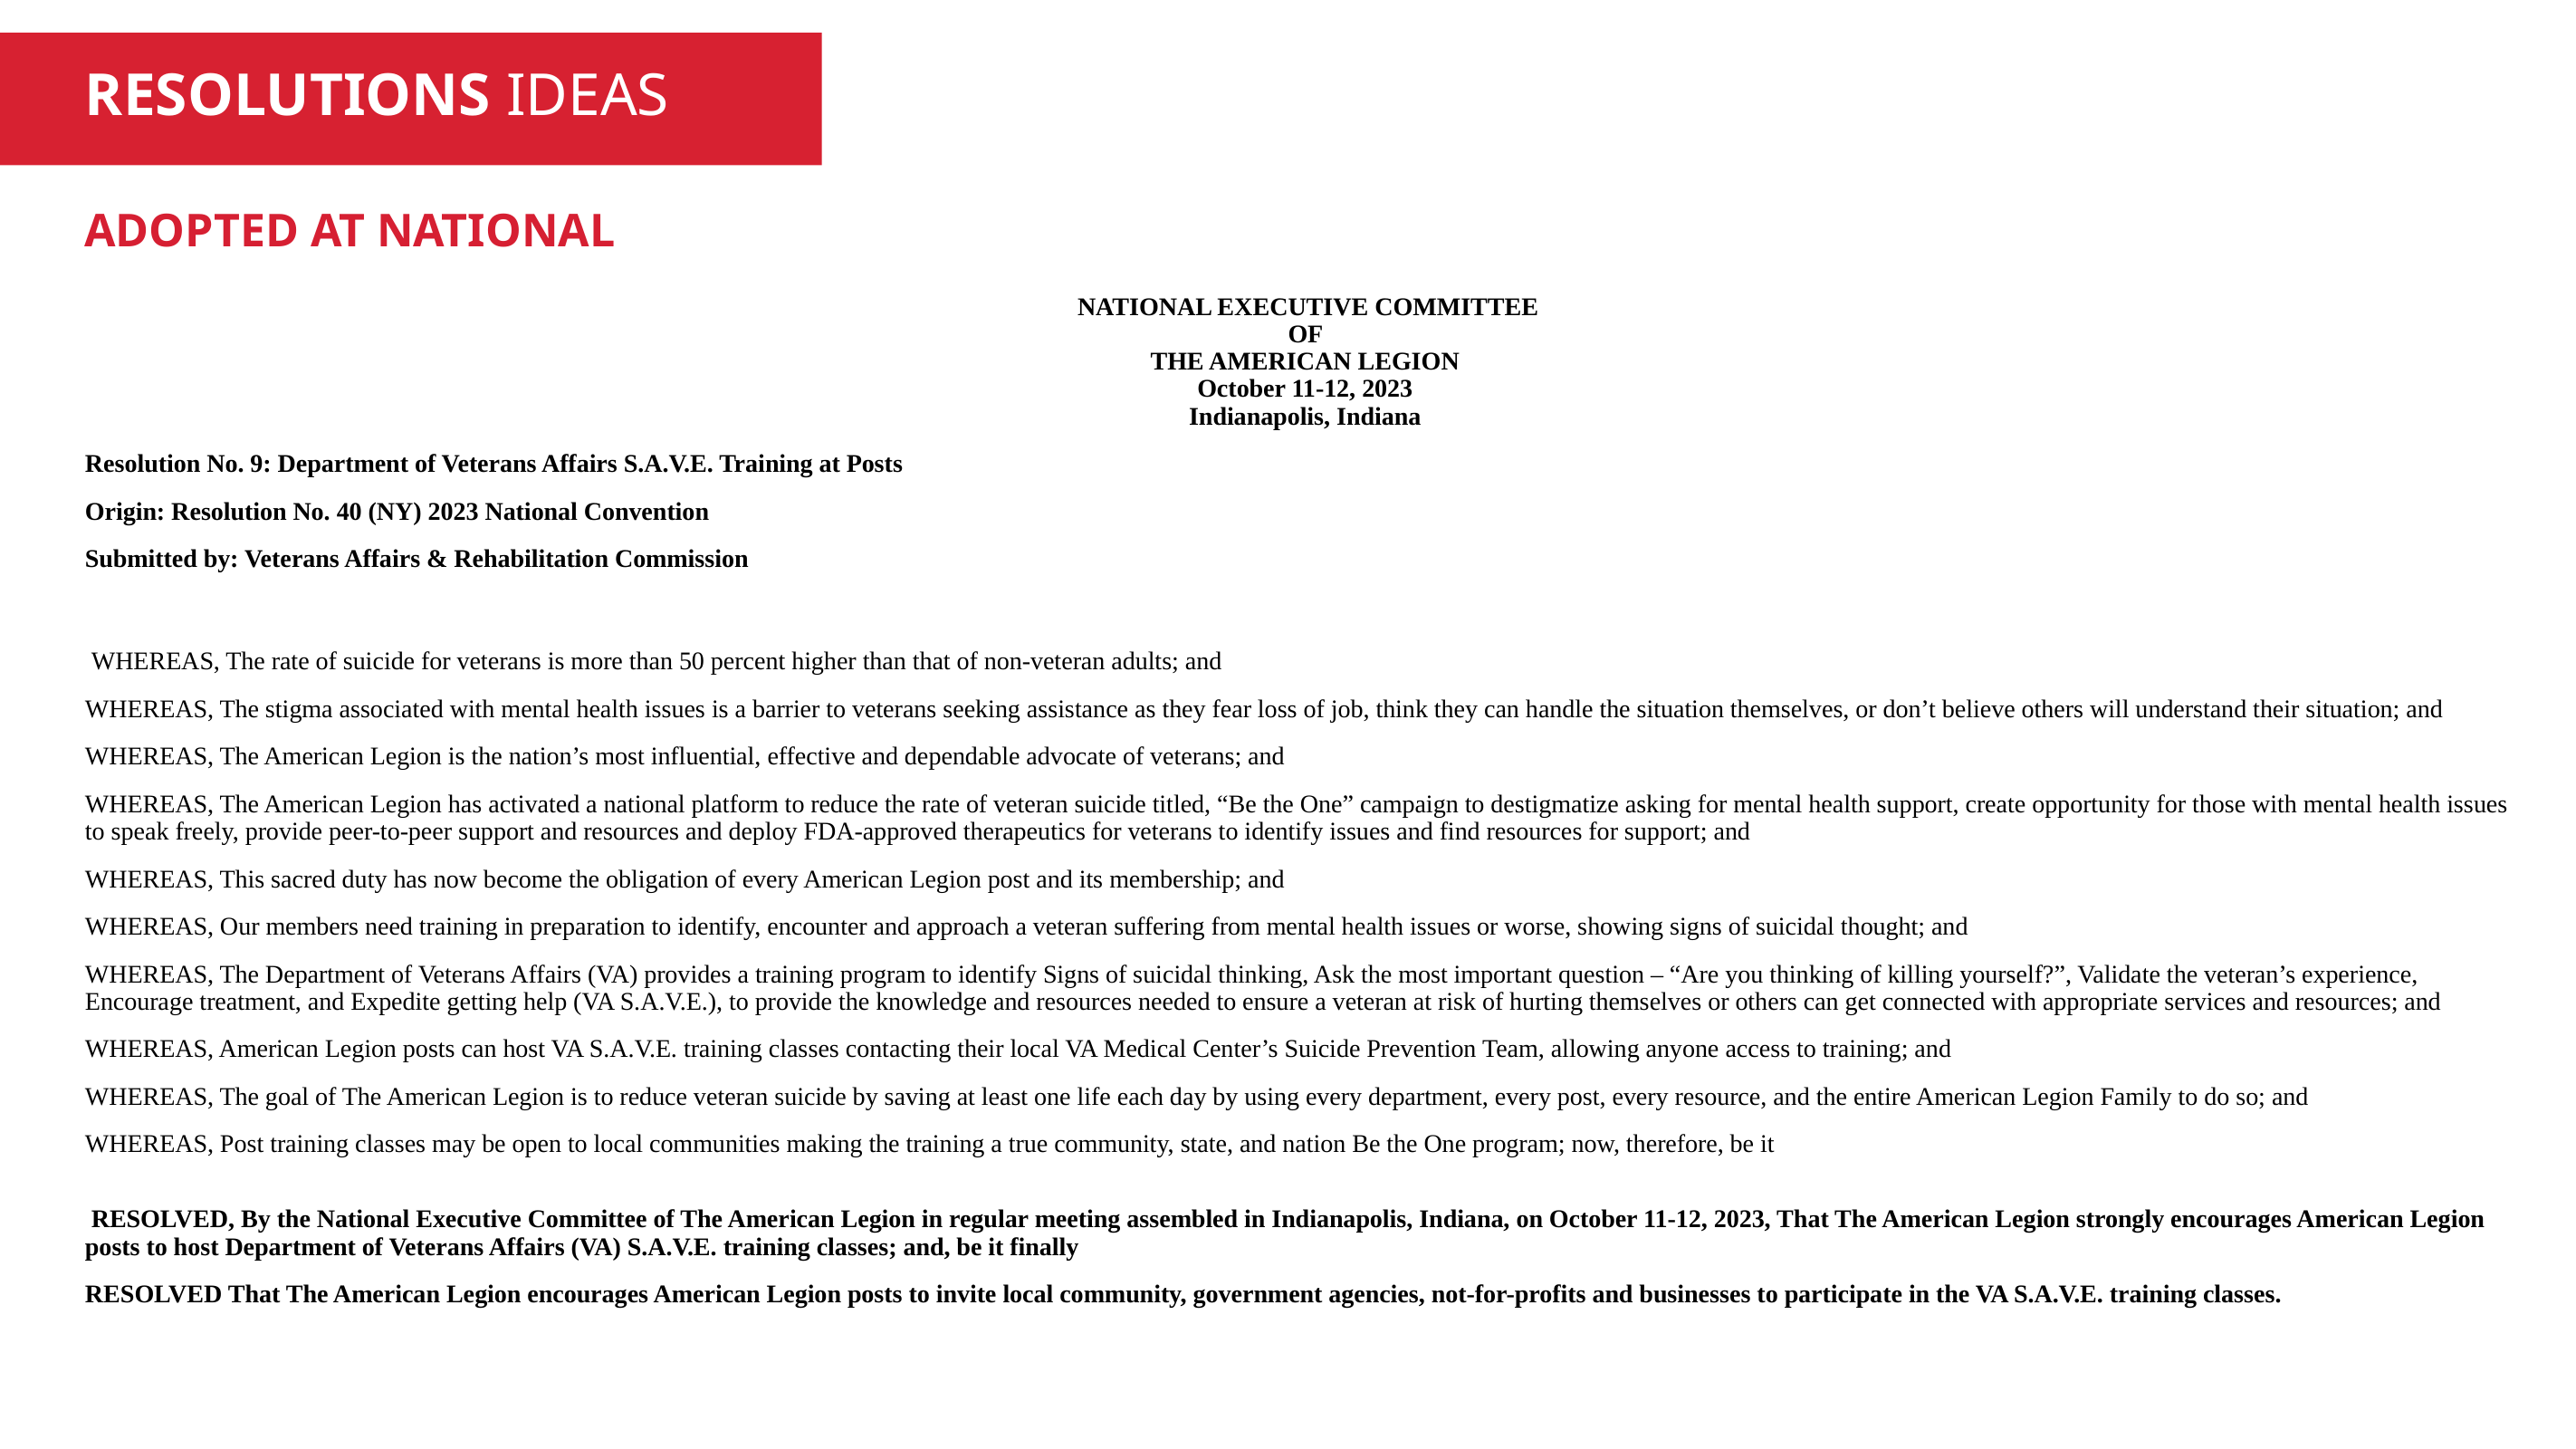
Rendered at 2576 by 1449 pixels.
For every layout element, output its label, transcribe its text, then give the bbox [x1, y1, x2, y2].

text_box ADOPTED AT NATIONAL [71, 195, 1059, 264]
list NATIONAL EXECUTIVE COMMITTEE OF THE AMERICAN LEGION October 11-12, 2023 Indianapolis, Indiana Resolution No. 9: Department of Veterans Affairs S.A.V.E. Training at Posts Origin: Resolution No. 40 (NY) 2023 National Convention Submitted by: Veterans Affairs & Rehabilitation Commission WHEREAS, The rate of suicide for veterans is more than 50 percent higher than that of non-veteran adults; and WHEREAS, The stigma associated with mental health issues is a barrier to veterans seeking assistance as they fear loss of job, think they can handle the situation themselves, or don’t believe others will understand their situation; and WHEREAS, The American Legion is the nation’s most influential, effective and dependable advocate of veterans; and WHEREAS, The American Legion has activated a national platform to reduce the rate of veteran suicide titled, “Be the One” campaign to destigmatize asking for mental health support, create opportunity for those with mental health issues to speak freely, provide peer-to-peer support and resources and deploy FDA-approved therapeutics for veterans to identify issues and find resources for support; and WHEREAS, This sacred duty has now become the obligation of every American Legion post and its membership; and WHEREAS, Our members need training in preparation to identify, encounter and approach a veteran suffering from mental health issues or worse, showing signs of suicidal thought; and WHEREAS, The Department of Veterans Affairs (VA) provides a training program to identify Signs of suicidal thinking, Ask the most important question – “Are you thinking of killing yourself?”, Validate the veteran’s experience, Encourage treatment, and Expedite getting help (VA S.A.V.E.), to provide the knowledge and resources needed to ensure a veteran at risk of hurting themselves or others can get connected with appropriate services and resources; and WHEREAS, American Legion posts can host VA S.A.V.E. training classes contacting their local VA Medical Center’s Suicide Prevention Team, allowing anyone access to training; and WHEREAS, The goal of The American Legion is to reduce veteran suicide by saving at least one life each day by using every department, every post, every resource, and the entire American Legion Family to do so; and WHEREAS, Post training classes may be open to local communities making the training a true community, state, and nation Be the One program; now, therefore, be it RESOLVED, By the National Executive Committee of The American Legion in regular meeting assembled in Indianapolis, Indiana, on October 11-12, 2023, That The American Legion strongly encourages American Legion posts to host Department of Veterans Affairs (VA) S.A.V.E. training classes; and, be it finally RESOLVED That The American Legion encourages American Legion posts to invite local community, government agencies, not-for-profits and businesses to participate in the VA S.A.V.E. training classes. [71, 286, 2545, 1320]
list RESOLUTIONS IDEAS [71, 58, 689, 137]
